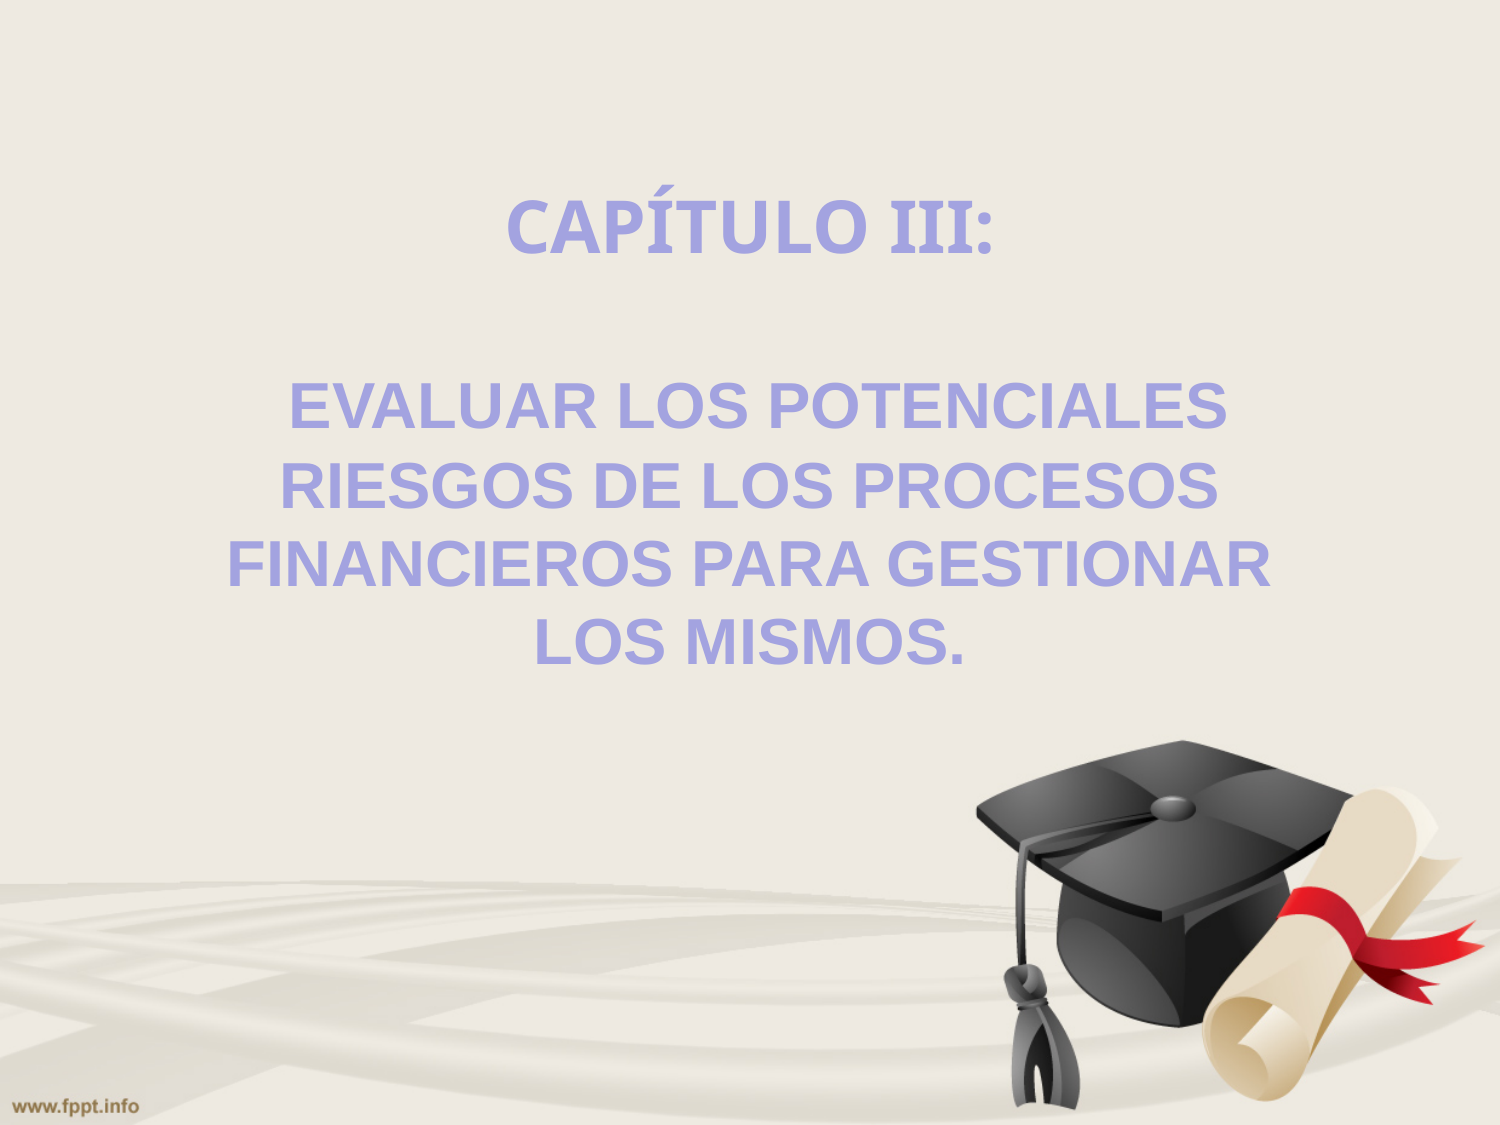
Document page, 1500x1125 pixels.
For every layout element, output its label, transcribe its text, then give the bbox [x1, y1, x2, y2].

picture [0, 0, 1500, 1125]
text_box CAPÍTULO III: EVALUAR LOS POTENCIALES RIESGOS DE LOS PROCESOS FINANCIEROS PARA GESTIONAR LOS MISMOS. [135, 172, 1365, 687]
